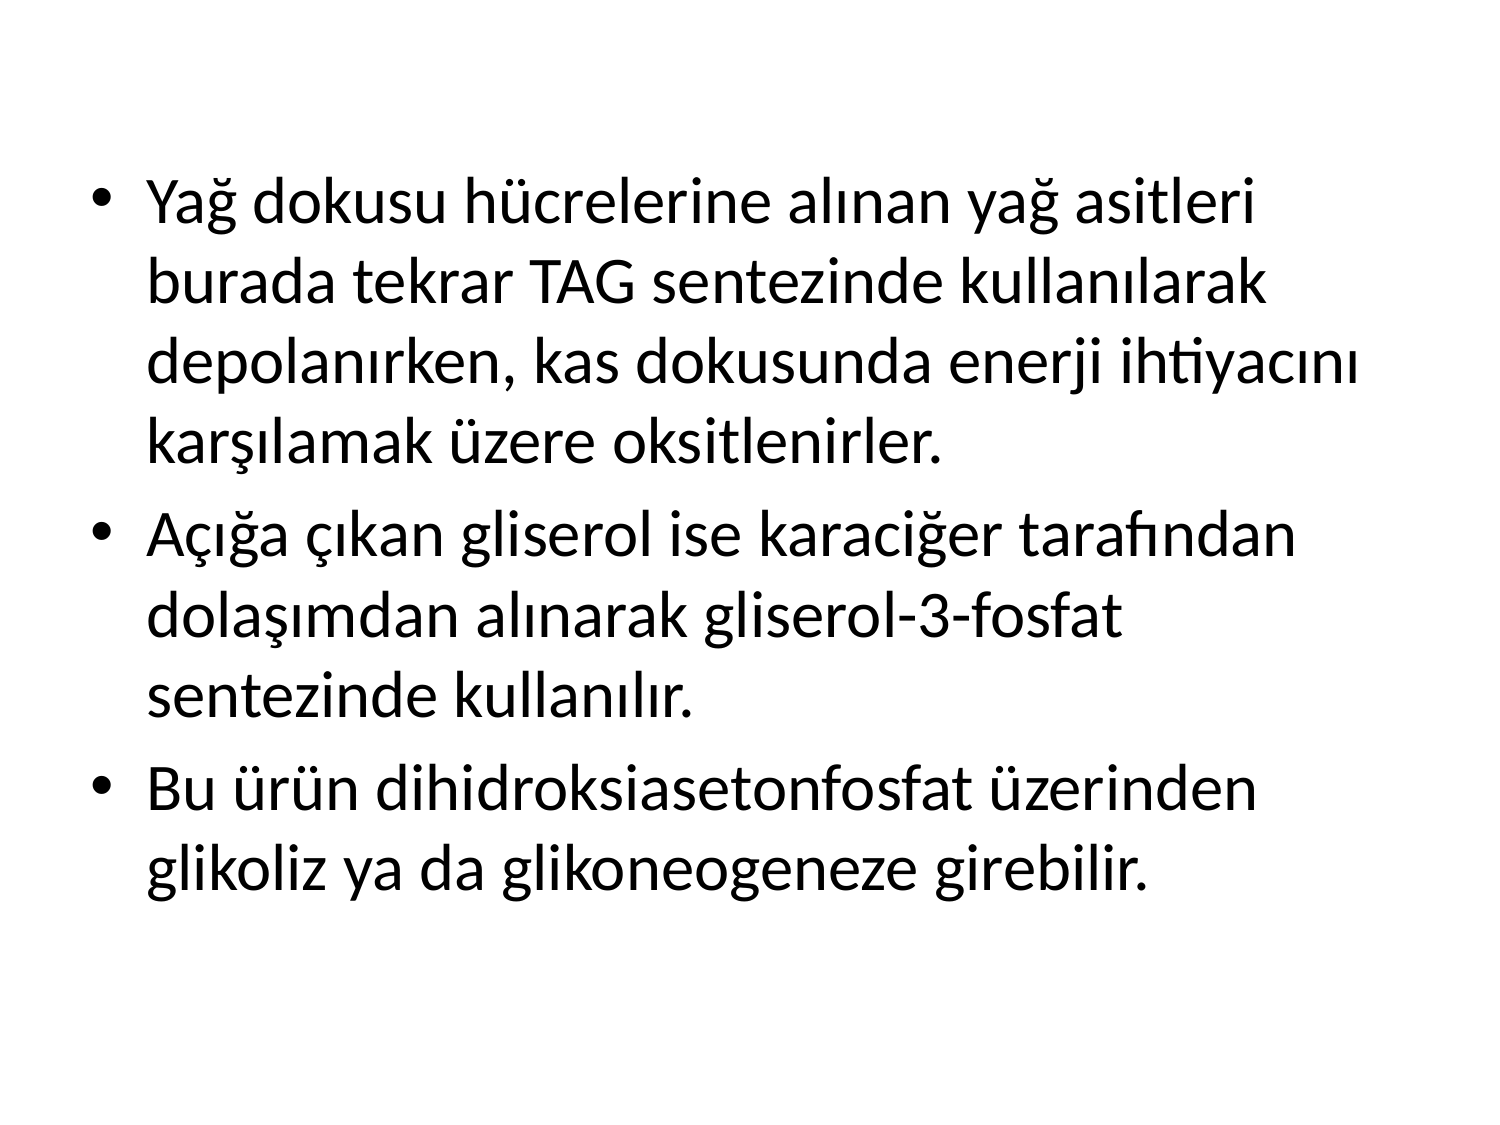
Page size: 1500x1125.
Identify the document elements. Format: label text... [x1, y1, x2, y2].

list Yağ dokusu hücrelerine alınan yağ asitleri burada tekrar TAG sentezinde kullanılarak depolanırken, kas dokusunda enerji ihtiyacını karşılamak üzere oksitlenirler. Açığa çıkan gliserol ise karaciğer tarafından dolaşımdan alınarak gliserol-3-fosfat sentezinde kullanılır. Bu ürün dihidroksiasetonfosfat üzerinden glikoliz ya da glikoneogeneze girebilir. [75, 149, 1425, 1005]
